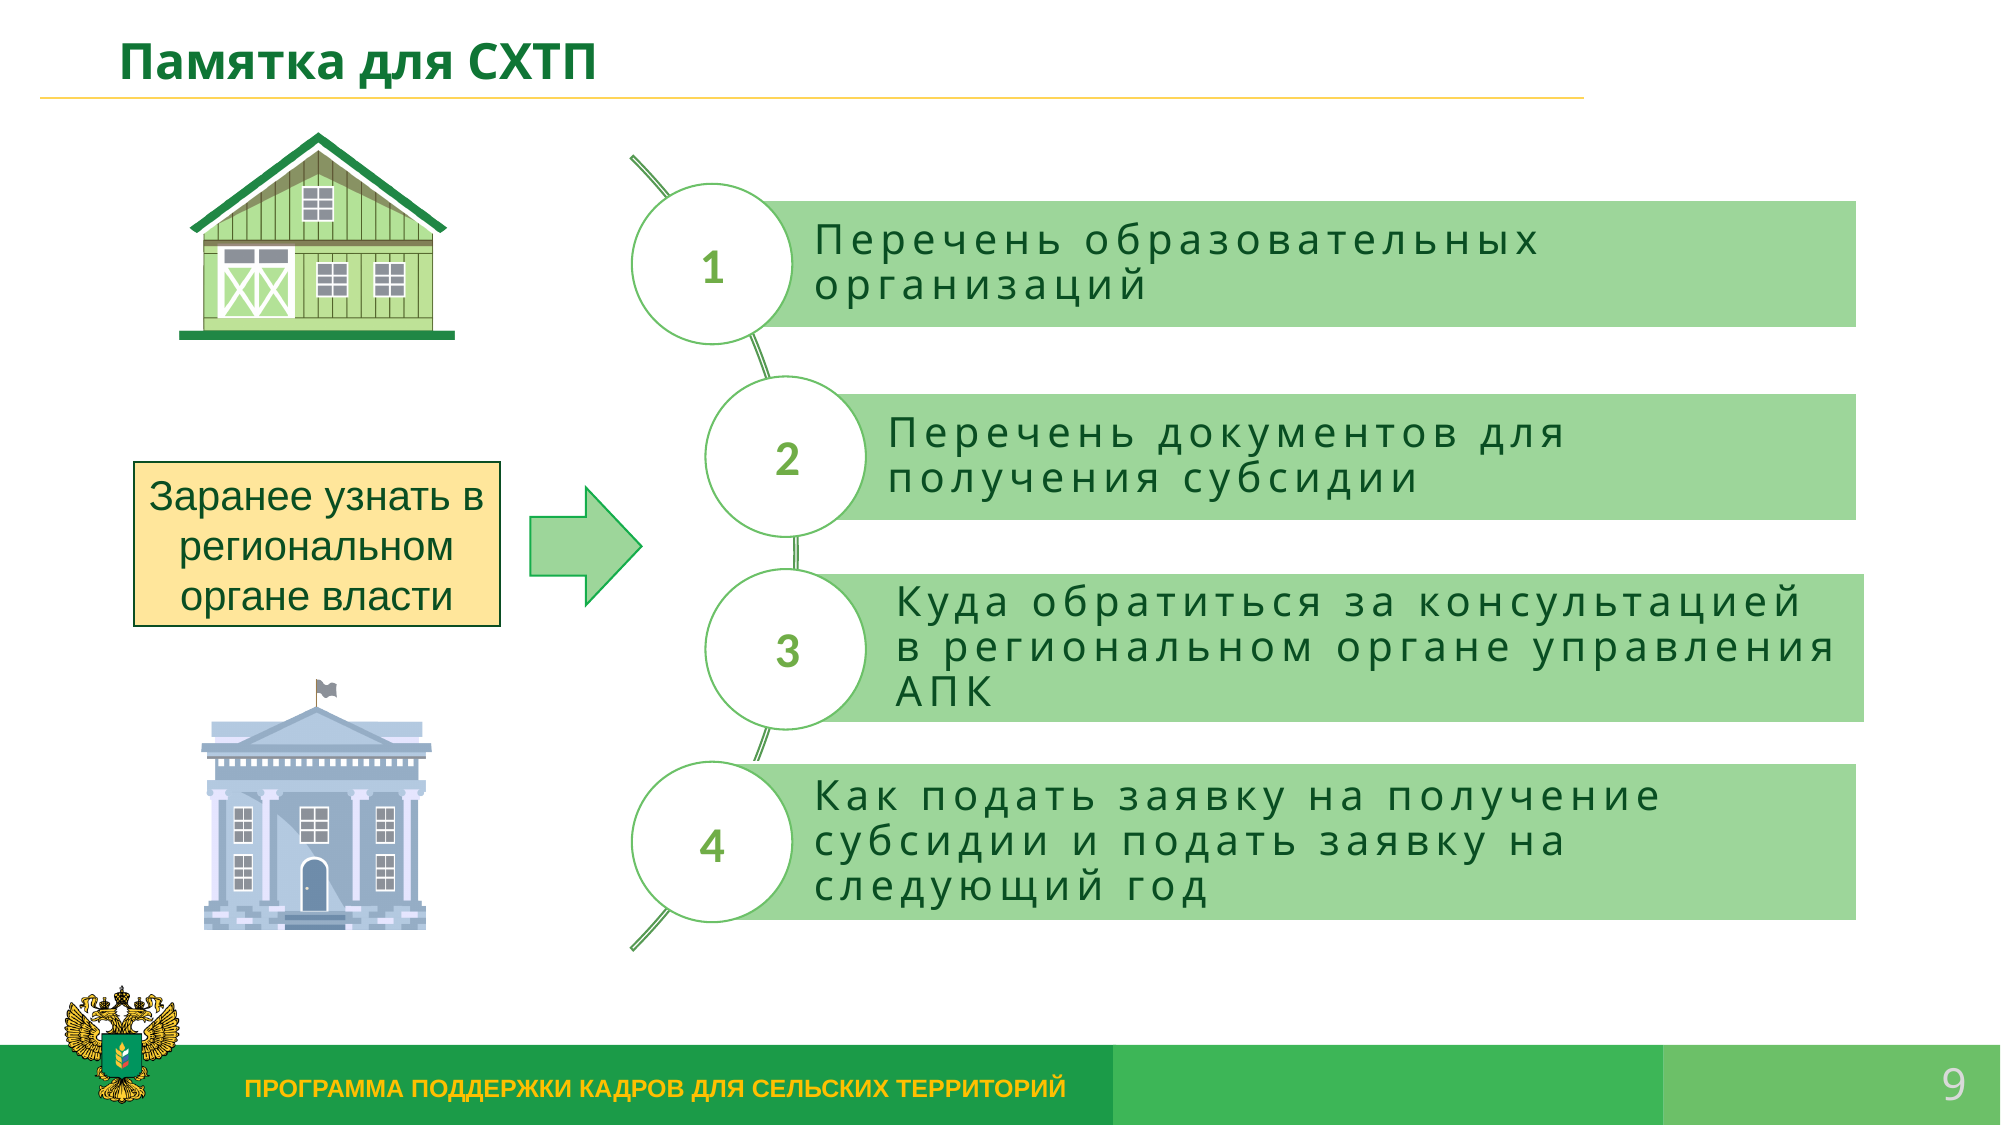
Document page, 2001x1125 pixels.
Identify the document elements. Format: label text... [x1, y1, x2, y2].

picture [201, 679, 432, 931]
picture [31, 940, 210, 1125]
text_box [529, 484, 617, 608]
text_box 9 [1910, 1049, 1990, 1117]
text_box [617, 135, 1869, 971]
text_box Заранее узнать в региональном органе власти [133, 461, 501, 627]
text_box Памятка для СХТП [103, 22, 1868, 98]
text_box ПРОГРАММА ПОДДЕРЖКИ КАДРОВ ДЛЯ СЕЛЬСКИХ ТЕРРИТОРИЙ [166, 1058, 1090, 1103]
picture [179, 132, 455, 340]
